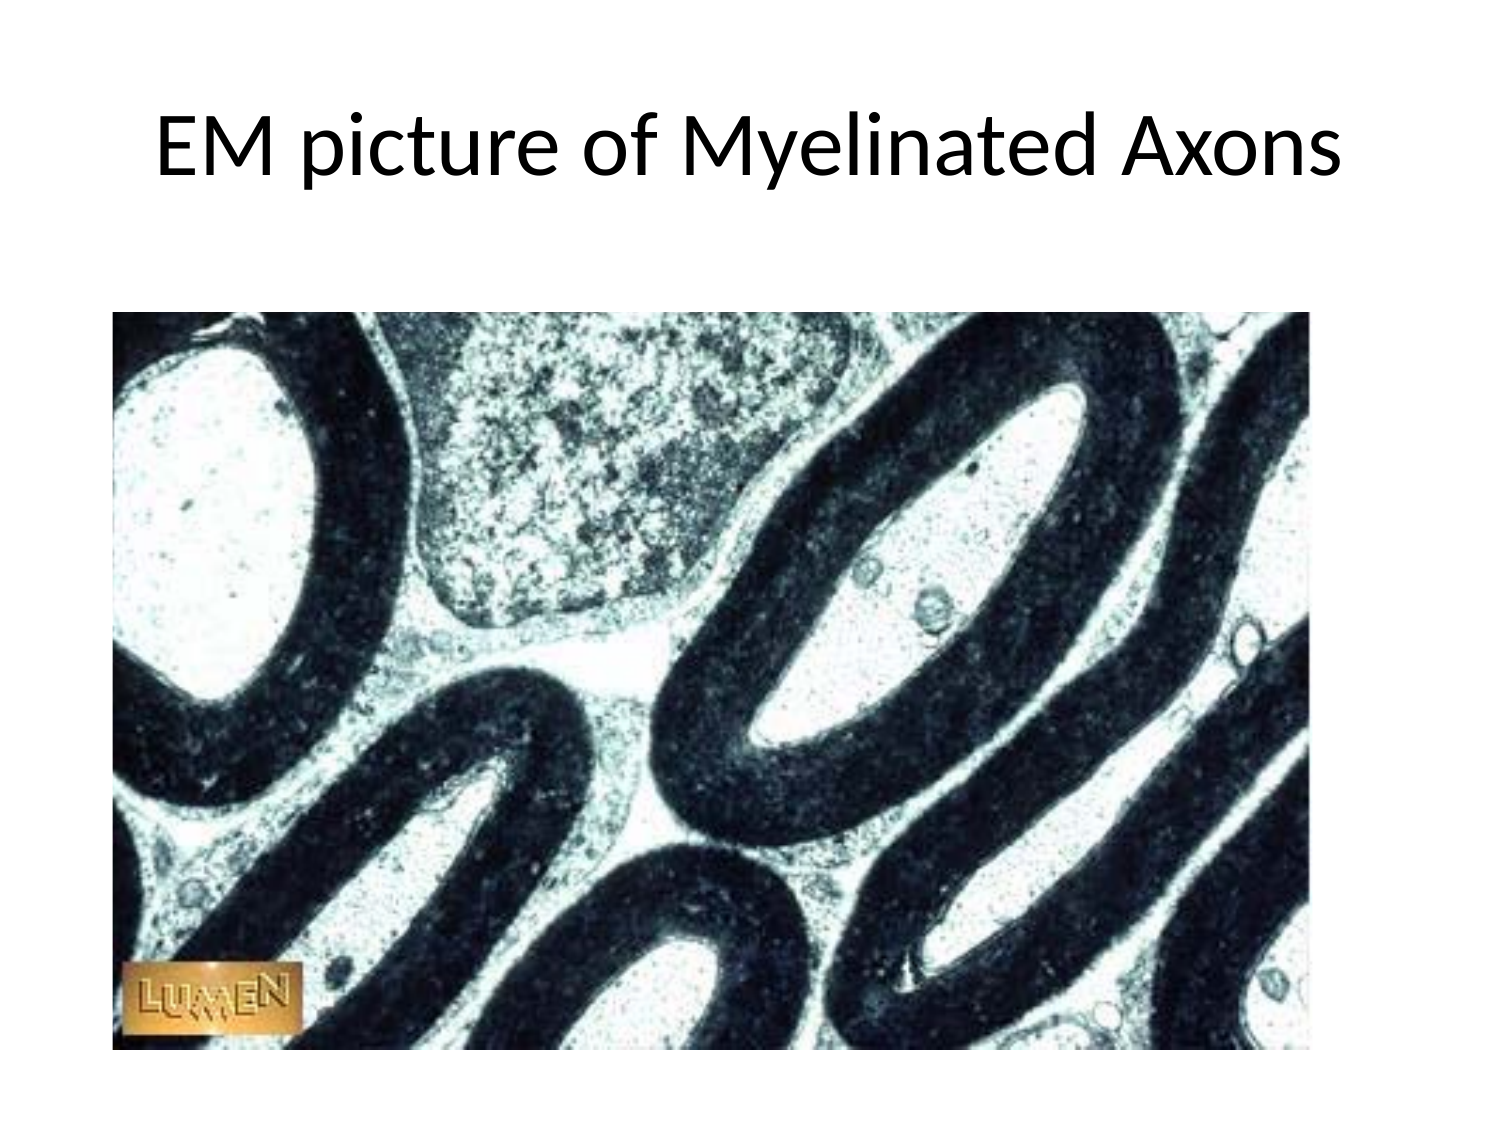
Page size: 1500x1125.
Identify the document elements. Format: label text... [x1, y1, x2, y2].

picture [112, 312, 1313, 1050]
title EM picture of Myelinated Axons [75, 45, 1425, 233]
